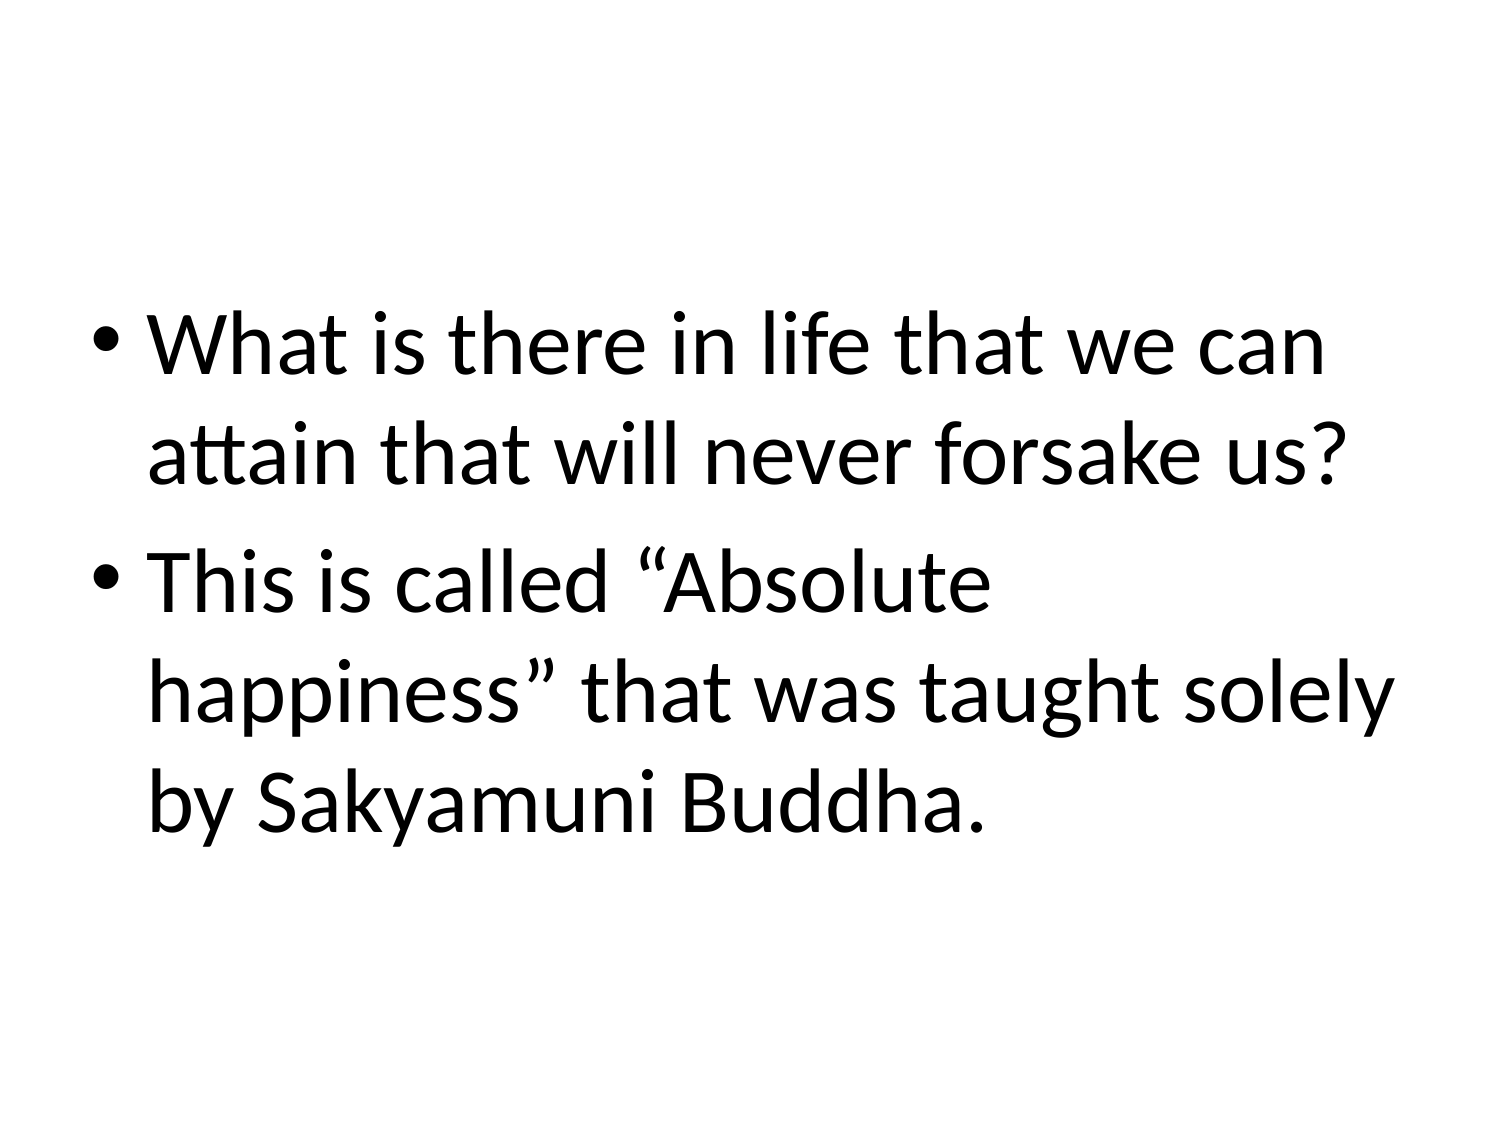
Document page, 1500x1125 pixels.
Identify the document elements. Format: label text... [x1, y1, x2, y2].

list What is there in life that we can attain that will never forsake us? This is called “Absolute happiness” that was taught solely by Sakyamuni Buddha. [75, 275, 1425, 1005]
